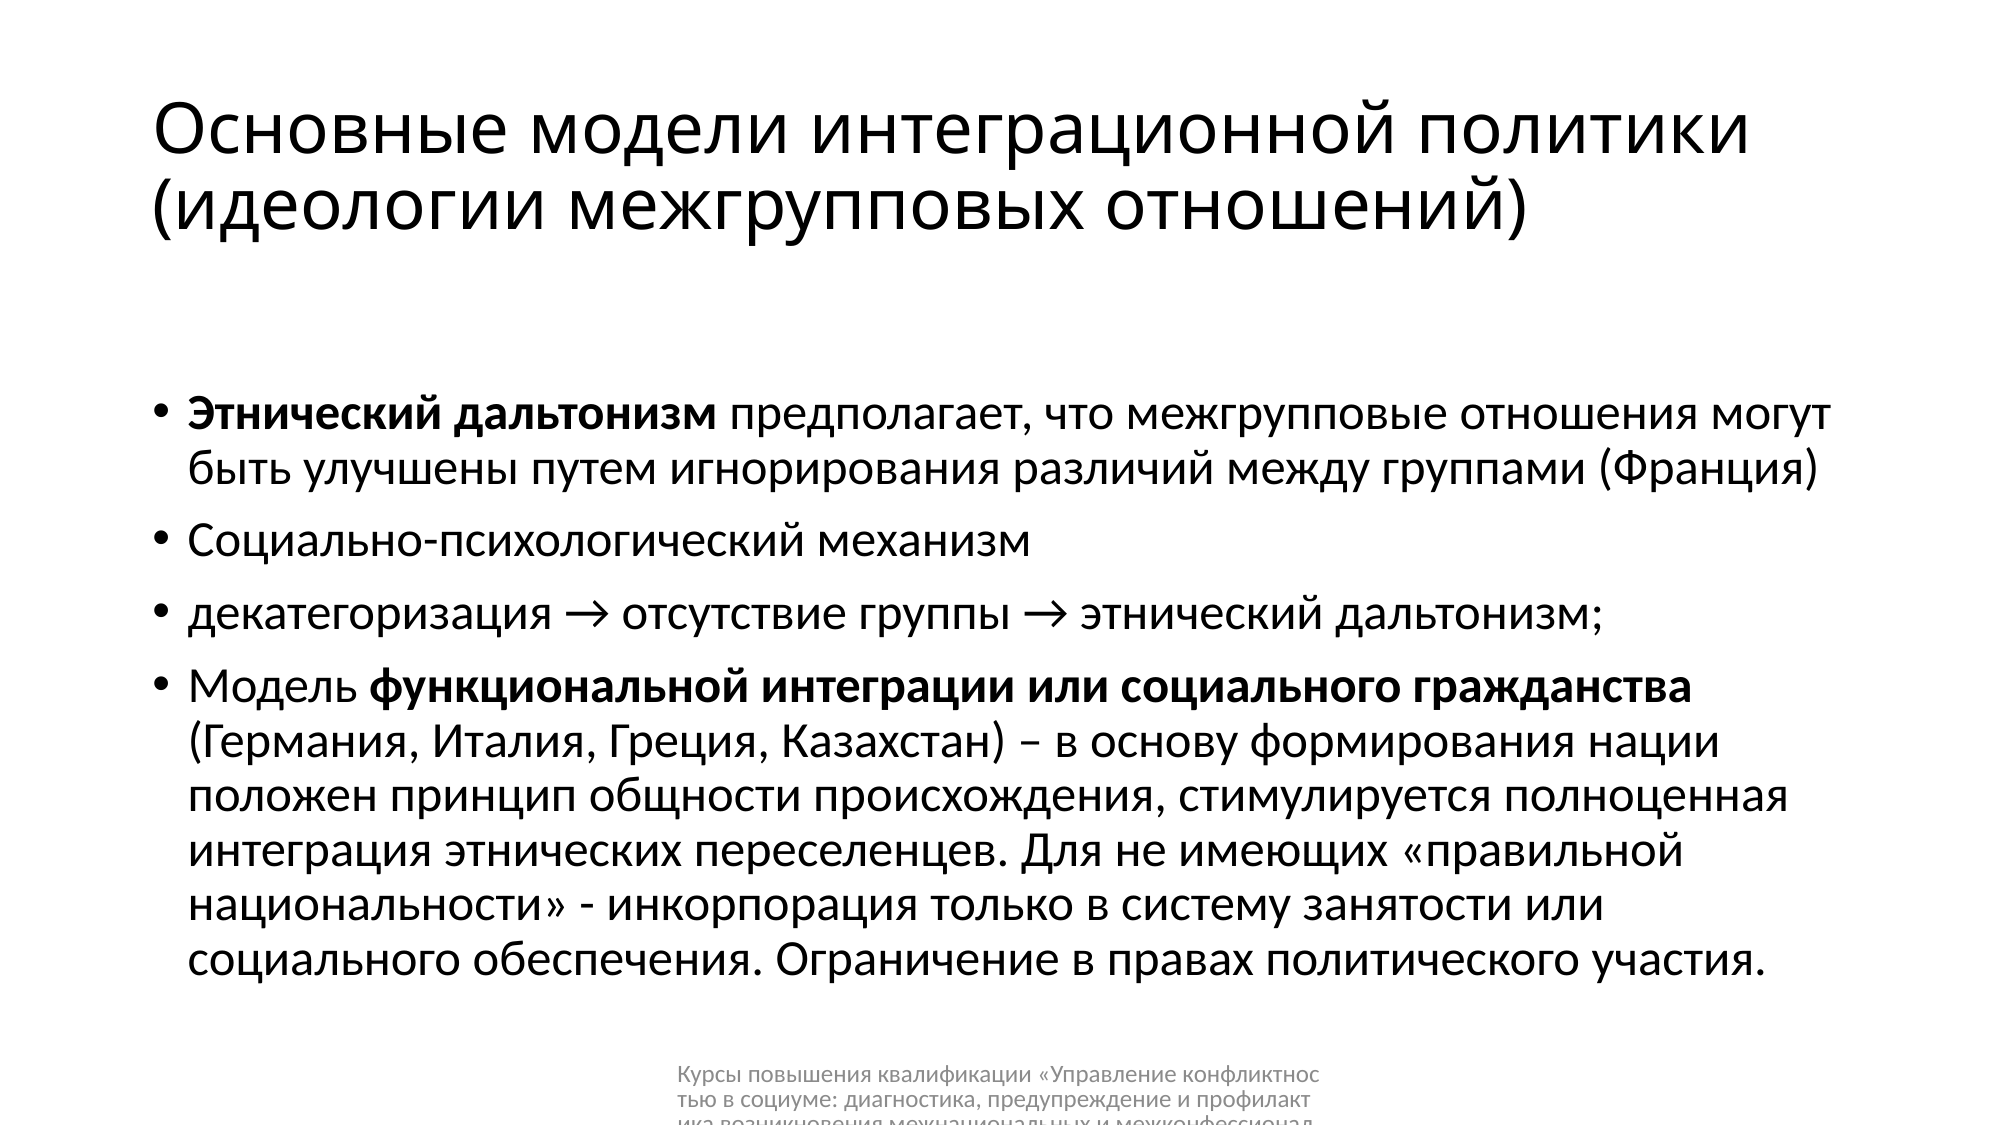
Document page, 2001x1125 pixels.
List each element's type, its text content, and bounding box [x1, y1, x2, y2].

title Основные модели интеграционной политики (идеологии межгрупповых отношений) [137, 59, 1863, 278]
list Этнический дальтонизм предполагает, что межгрупповые отношения могут быть улучшены путем игнорирования различий между группами (Франция) Социально-психологический механизм декатегоризация → отсутствие группы → этнический дальтонизм; Модель функциональной интеграции или социального гражданства (Германия, Италия, Греция, Казахстан) – в основу формирования нации положен принцип общности происхождения, стимулируется полноценная интеграция этнических переселенцев. Для не имеющих «правильной национальности» - инкорпорация только в систему занятости или социального обеспечения. Ограничение в правах политического участия. [137, 299, 1863, 1014]
footer Курсы повышения квалификации «Управление конфликтностью в социуме: диагностика, предупреждение и профилактика возникновения межнациональных и межконфессиональных конфликтов», 11 - 13 марта 2020 [662, 1042, 1338, 1103]
